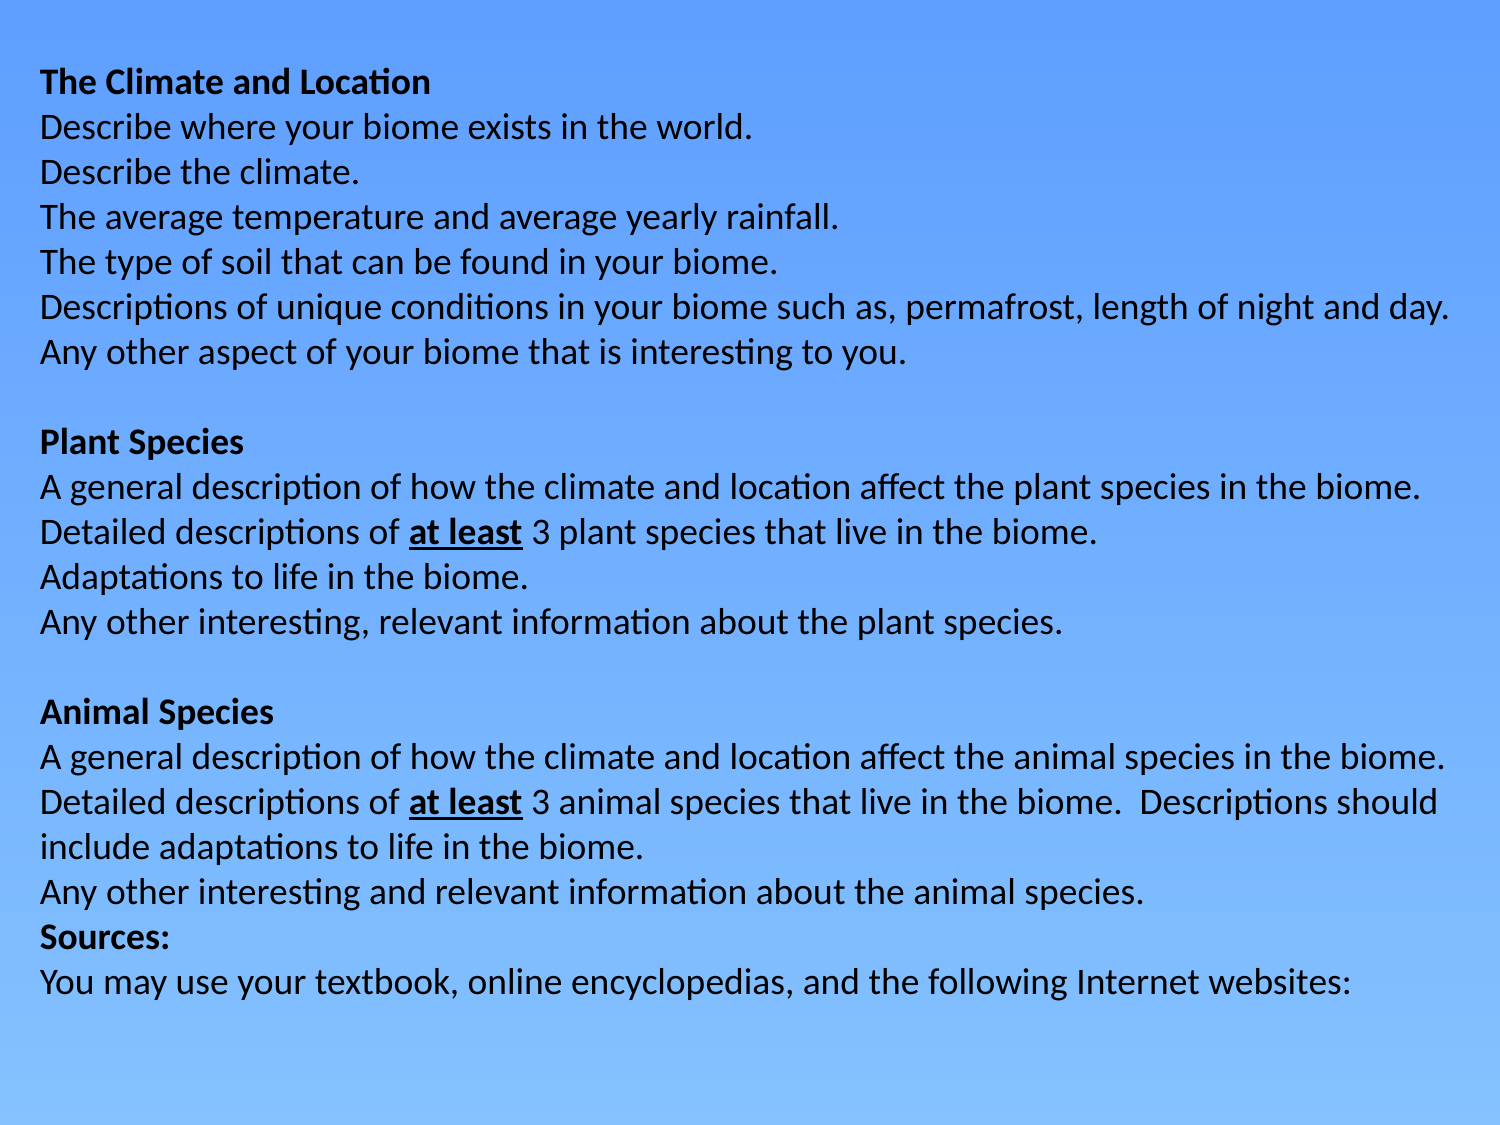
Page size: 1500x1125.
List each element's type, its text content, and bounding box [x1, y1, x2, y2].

text_box The Climate and Location Describe where your biome exists in the world. Describe the climate. The average temperature and average yearly rainfall. The type of soil that can be found in your biome. Descriptions of unique conditions in your biome such as, permafrost, length of night and day. Any other aspect of your biome that is interesting to you. Plant Species A general description of how the climate and location affect the plant species in the biome. Detailed descriptions of at least 3 plant species that live in the biome. Adaptations to life in the biome. Any other interesting, relevant information about the plant species. Animal Species A general description of how the climate and location affect the animal species in the biome. Detailed descriptions of at least 3 animal species that live in the biome. Descriptions should include adaptations to life in the biome. Any other interesting and relevant information about the animal species. Sources: You may use your textbook, online encyclopedias, and the following Internet websites: [24, 49, 1475, 1055]
